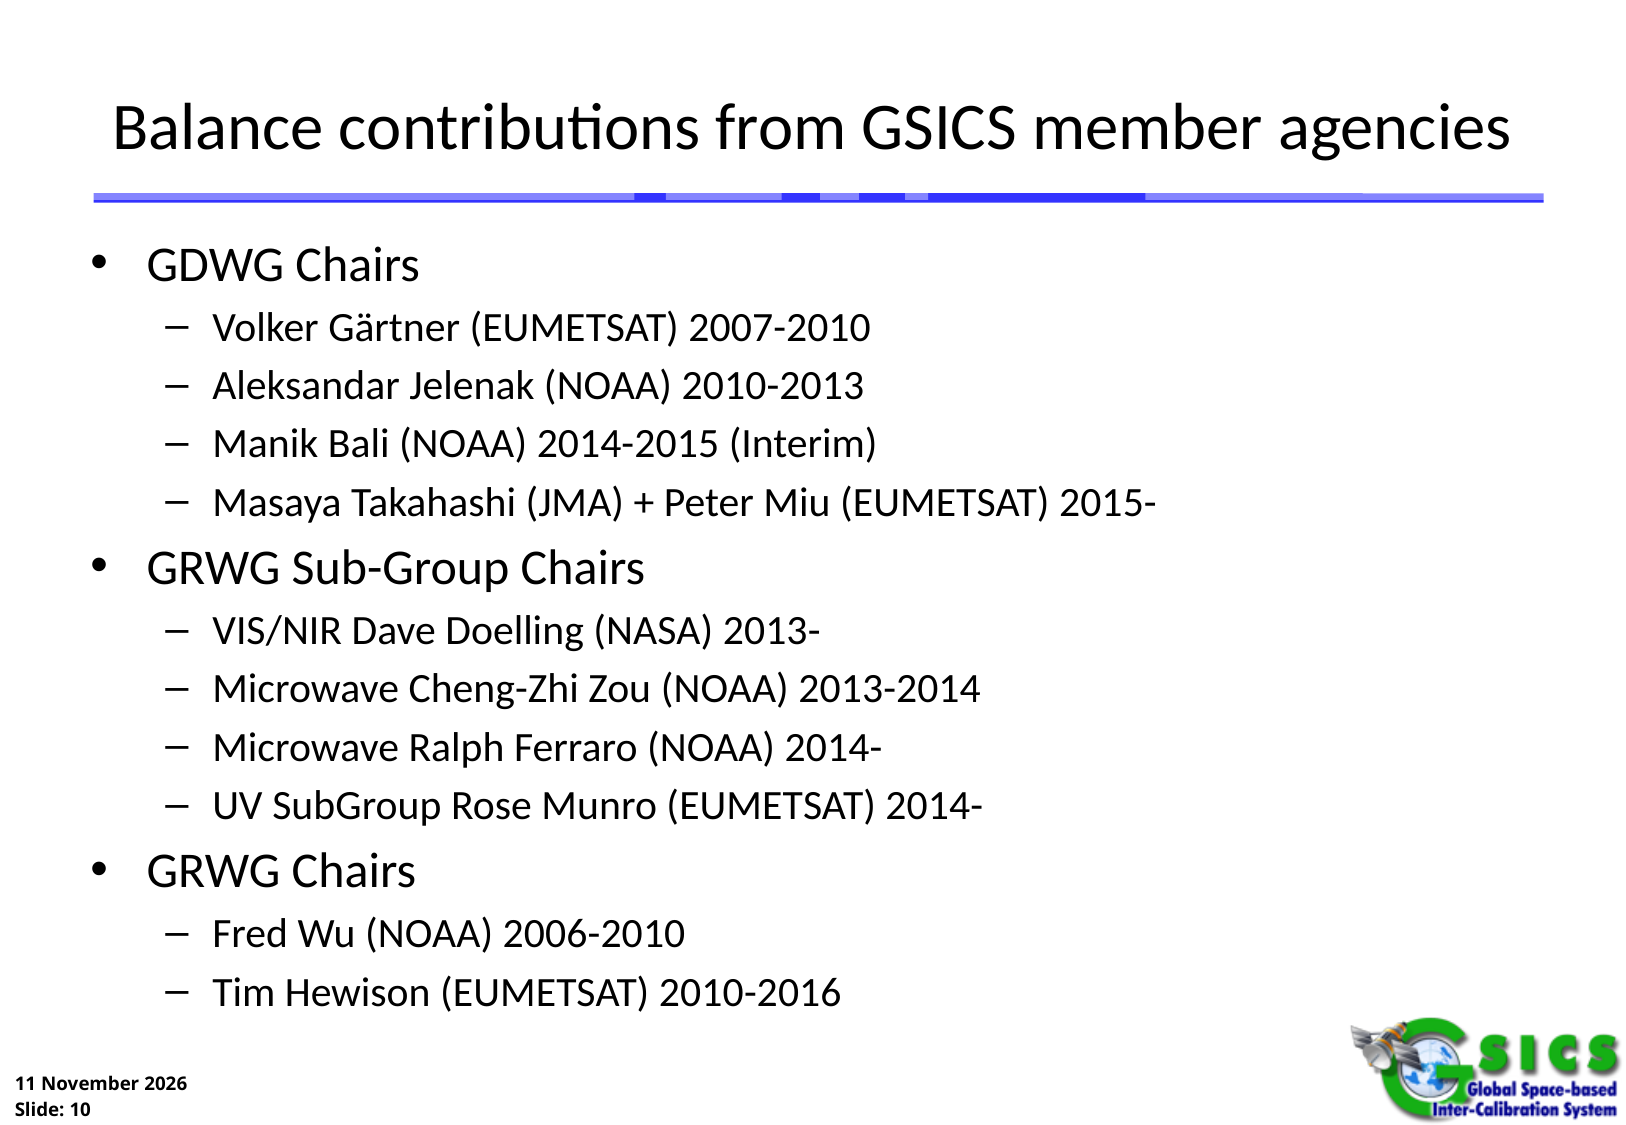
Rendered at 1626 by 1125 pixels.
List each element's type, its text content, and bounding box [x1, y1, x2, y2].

title Balance contributions from GSICS member agencies [80, 44, 1544, 202]
list GDWG Chairs Volker Gärtner (EUMETSAT) 2007-2010 Aleksandar Jelenak (NOAA) 2010-2013 Manik Bali (NOAA) 2014-2015 (Interim) Masaya Takahashi (JMA) + Peter Miu (EUMETSAT) 2015- GRWG Sub-Group Chairs VIS/NIR Dave Doelling (NASA) 2013- Microwave Cheng-Zhi Zou (NOAA) 2013-2014 Microwave Ralph Ferraro (NOAA) 2014- UV SubGroup Rose Munro (EUMETSAT) 2014- GRWG Chairs Fred Wu (NOAA) 2006-2010 Tim Hewison (EUMETSAT) 2010-2016 [75, 223, 1539, 967]
picture [1343, 1010, 1625, 1125]
